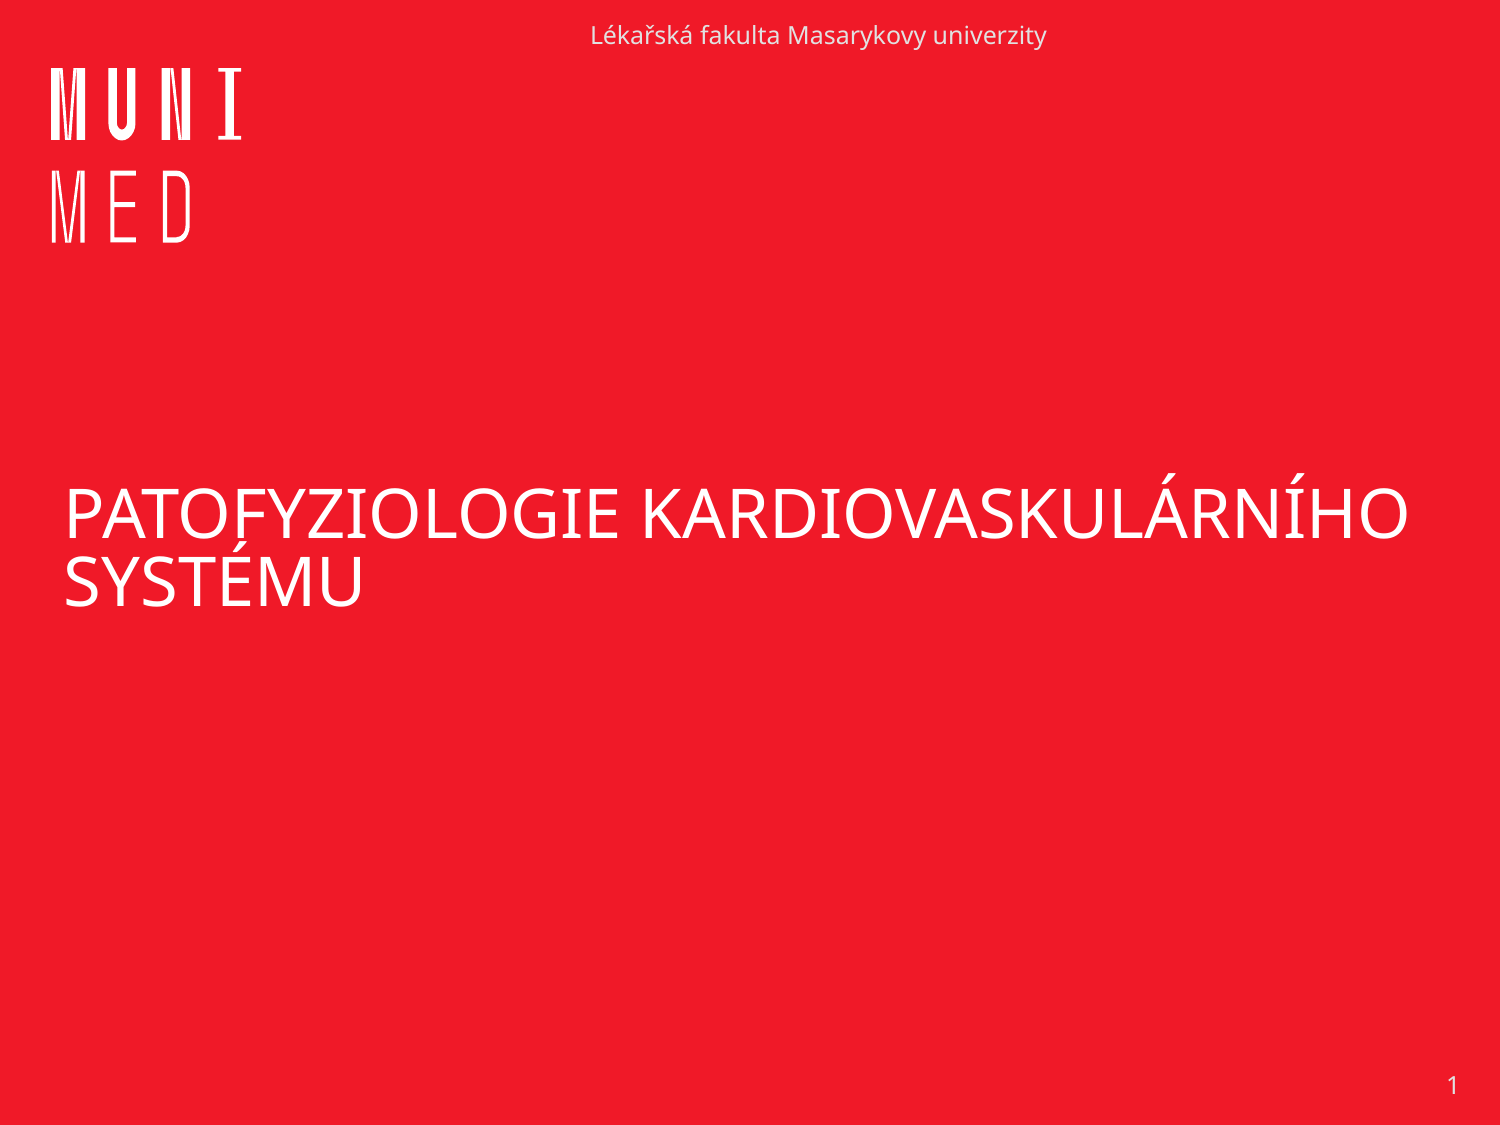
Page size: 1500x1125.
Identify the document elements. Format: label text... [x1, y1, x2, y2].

slide_number 1 [1350, 1062, 1475, 1103]
title Patofyziologie kardiovaskulárního systému [49, 475, 1447, 668]
footer Lékařská fakulta Masarykovy univerzity [512, 12, 1063, 60]
